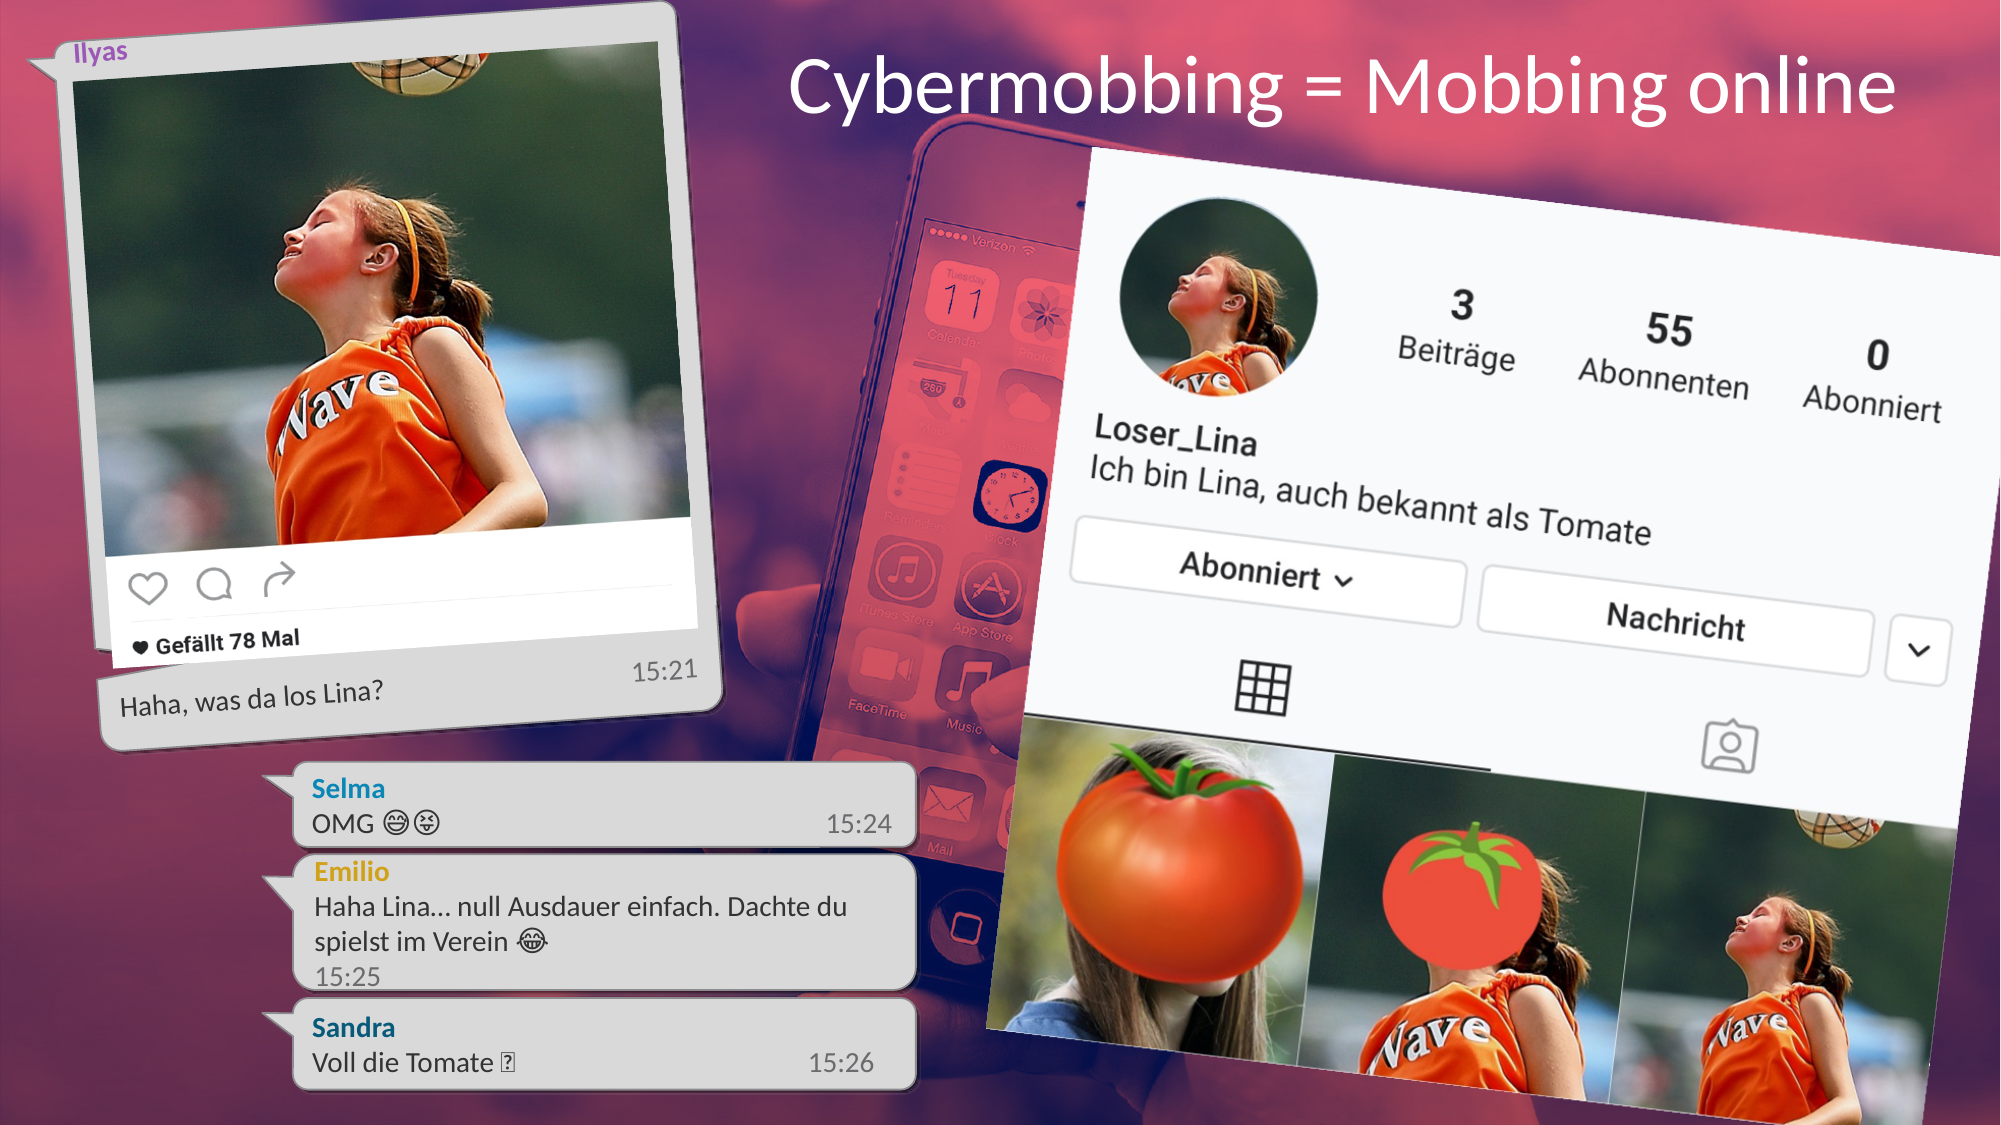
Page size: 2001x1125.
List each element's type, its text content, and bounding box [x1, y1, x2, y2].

title Cybermobbing = Mobbing online [701, 22, 2000, 123]
text_box Emilio Haha Lina… null Ausdauer einfach. Dachte du spielst im Verein 😂 15:25 [261, 853, 917, 991]
picture [0, 0, 2001, 1125]
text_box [76, 20, 701, 732]
text_box Selma OMG 😅😝 15:24 [261, 760, 917, 848]
picture [72, 81, 76, 131]
text_box Sandra Voll die Tomate 🍅 15:26 [261, 997, 917, 1091]
